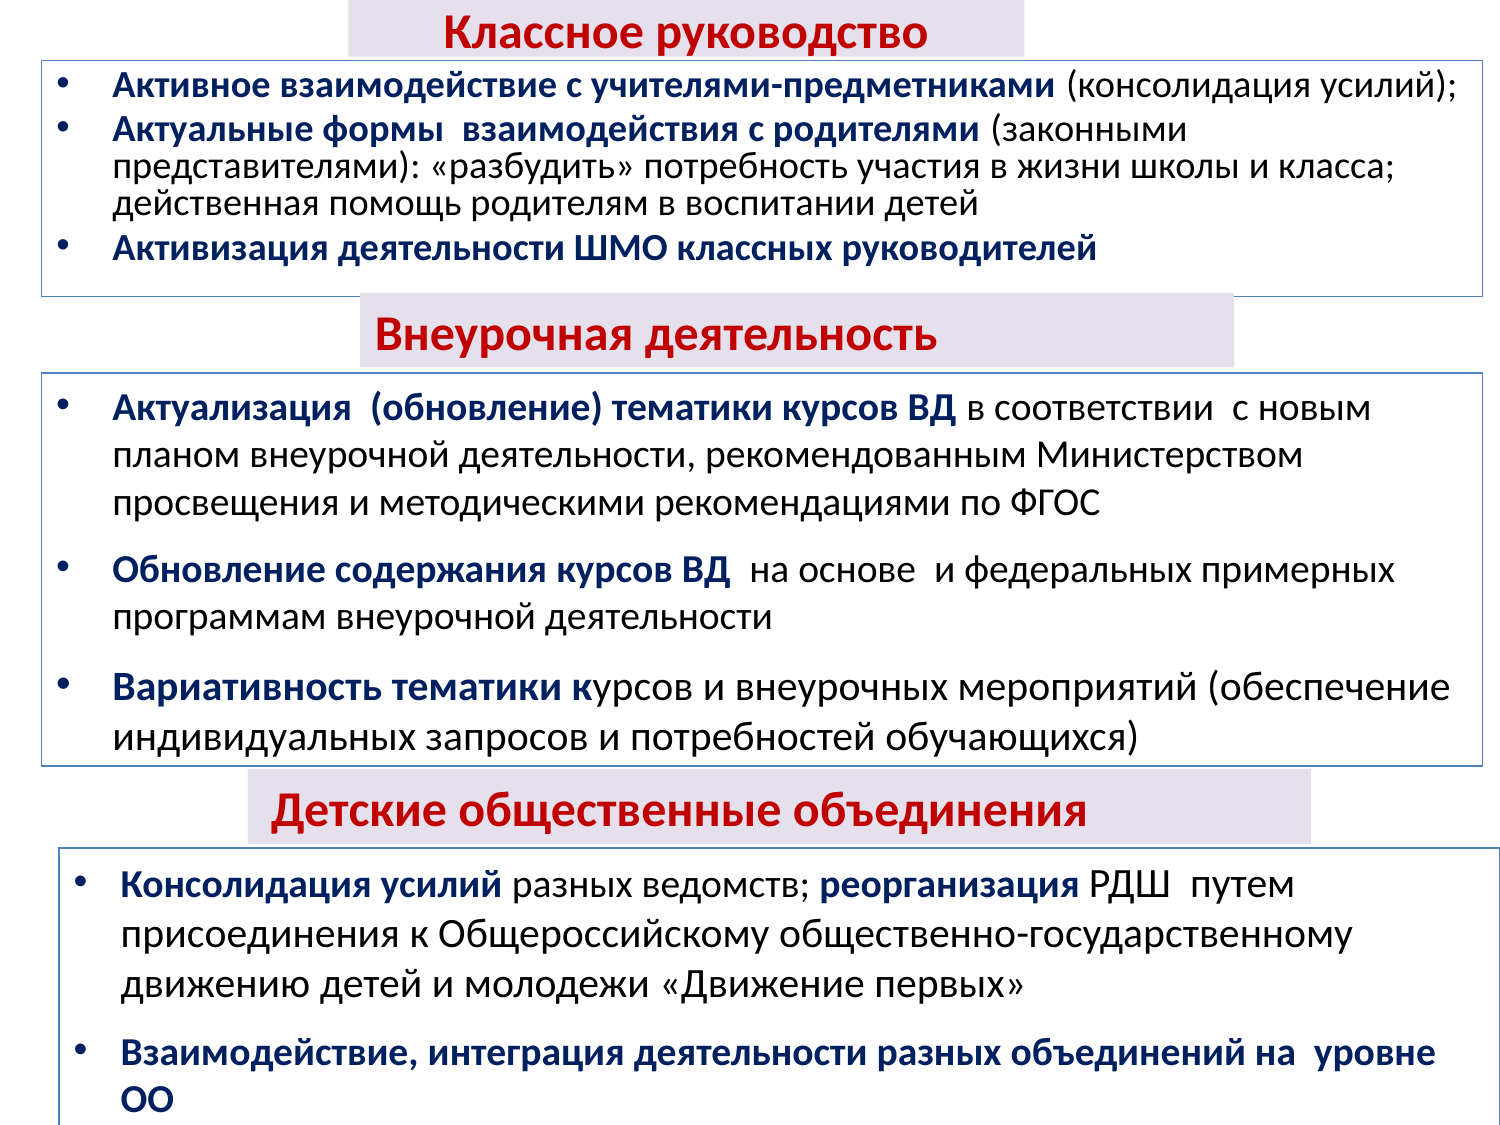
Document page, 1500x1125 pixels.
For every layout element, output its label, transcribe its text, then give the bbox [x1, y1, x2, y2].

title Классное руководство [348, 0, 1025, 57]
text_box Детские общественные объединения [247, 769, 1311, 844]
text_box Консолидация усилий разных ведомств; реорганизация РДШ путем присоединения к Общероссийскому общественно-государственному движению детей и молодежи «Движение первых» Взаимодействие, интеграция деятельности разных объединений на уровне ОО [58, 848, 1500, 1125]
text_box Актуализация (обновление) тематики курсов ВД в соответствии с новым планом внеурочной деятельности, рекомендованным Министерством просвещения и методическими рекомендациями по ФГОС Обновление содержания курсов ВД на основе и федеральных примерных программам внеурочной деятельности Вариативность тематики курсов и внеурочных мероприятий (обеспечение индивидуальных запросов и потребностей обучающихся) [41, 373, 1483, 766]
text_box Внеурочная деятельность [360, 292, 1235, 368]
list Активное взаимодействие с учителями-предметниками (консолидация усилий); Актуальные формы взаимодействия с родителями (законными представителями): «разбудить» потребность участия в жизни школы и класса; действенная помощь родителям в воспитании детей Активизация деятельности ШМО классных руководителей [41, 60, 1483, 297]
